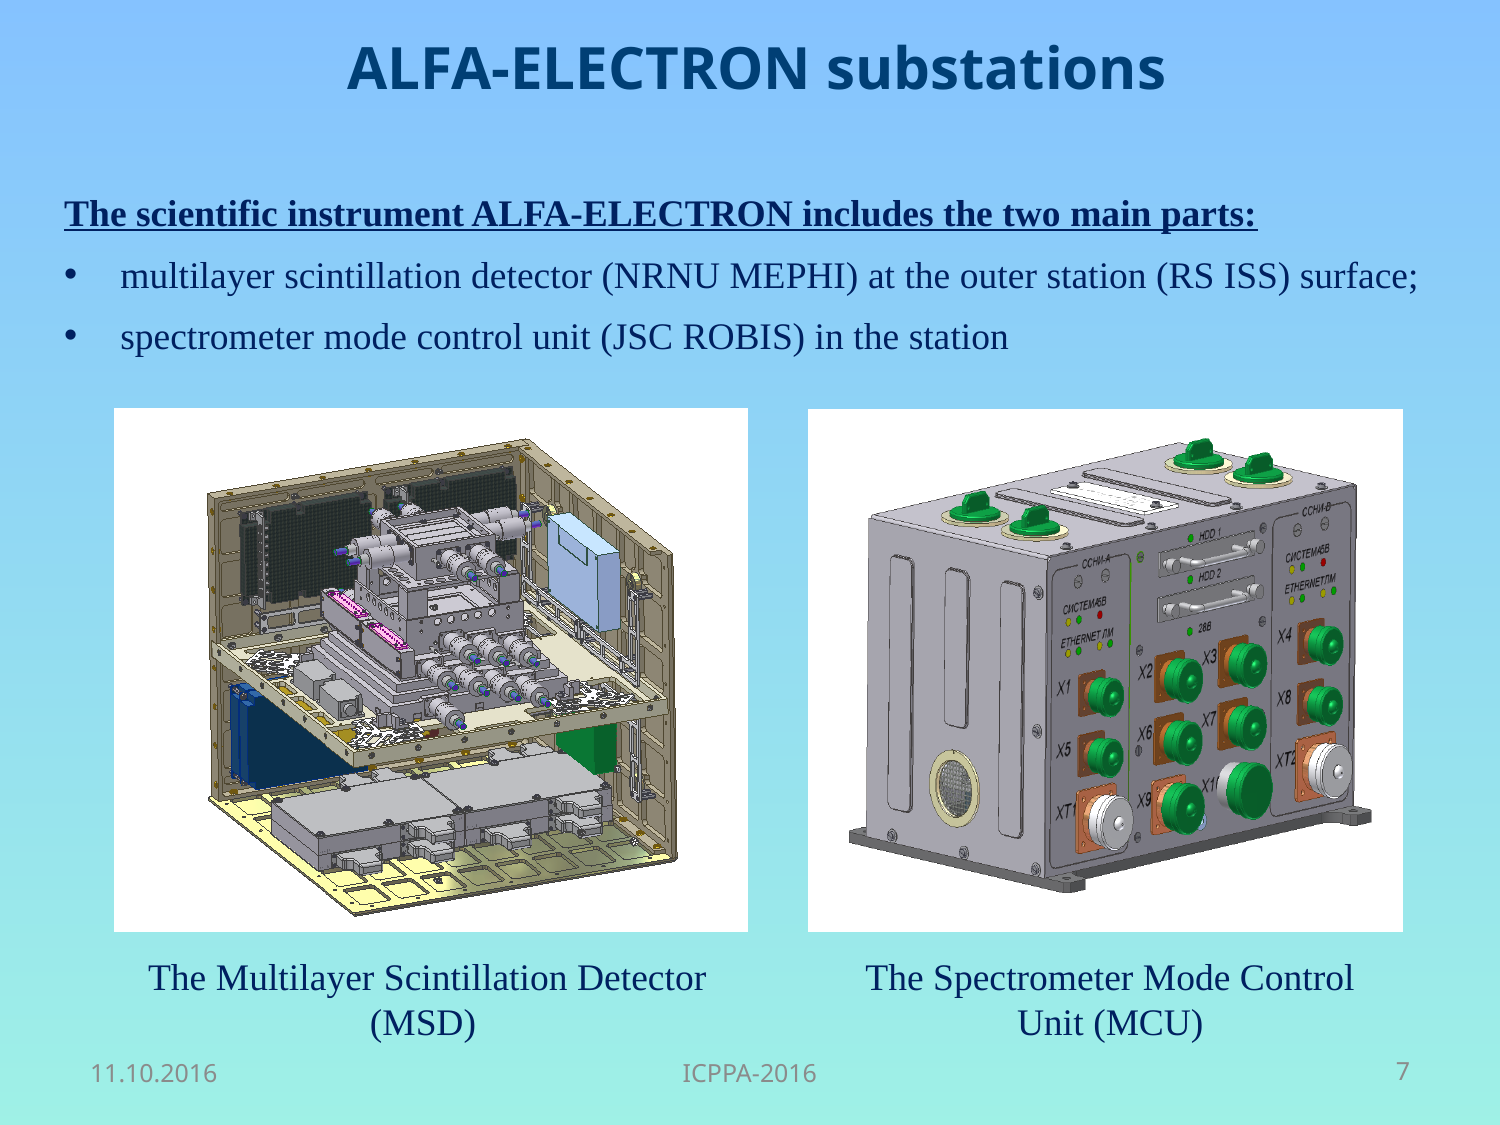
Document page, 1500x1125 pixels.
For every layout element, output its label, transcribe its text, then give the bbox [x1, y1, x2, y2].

slide_number 7 [1074, 1042, 1425, 1103]
list The scientific instrument ALFA-ELECTRON includes the two main parts: multilayer scintillation detector (NRNU MEPHI) at the outer station (RS ISS) surface; spectrometer mode control unit (JSC ROBIS) in the station [48, 172, 1480, 1111]
picture [114, 408, 748, 932]
text_box The Multilayer Scintillation Detector (MSD) [97, 945, 759, 1051]
footer ICPPA-2016 [512, 1042, 988, 1103]
text_box ALFA-ELECTRON substations [52, 23, 1436, 129]
picture [807, 409, 1403, 932]
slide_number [75, 1042, 425, 1103]
text_box The Spectrometer Mode Control Unit (MCU) [820, 945, 1401, 1051]
